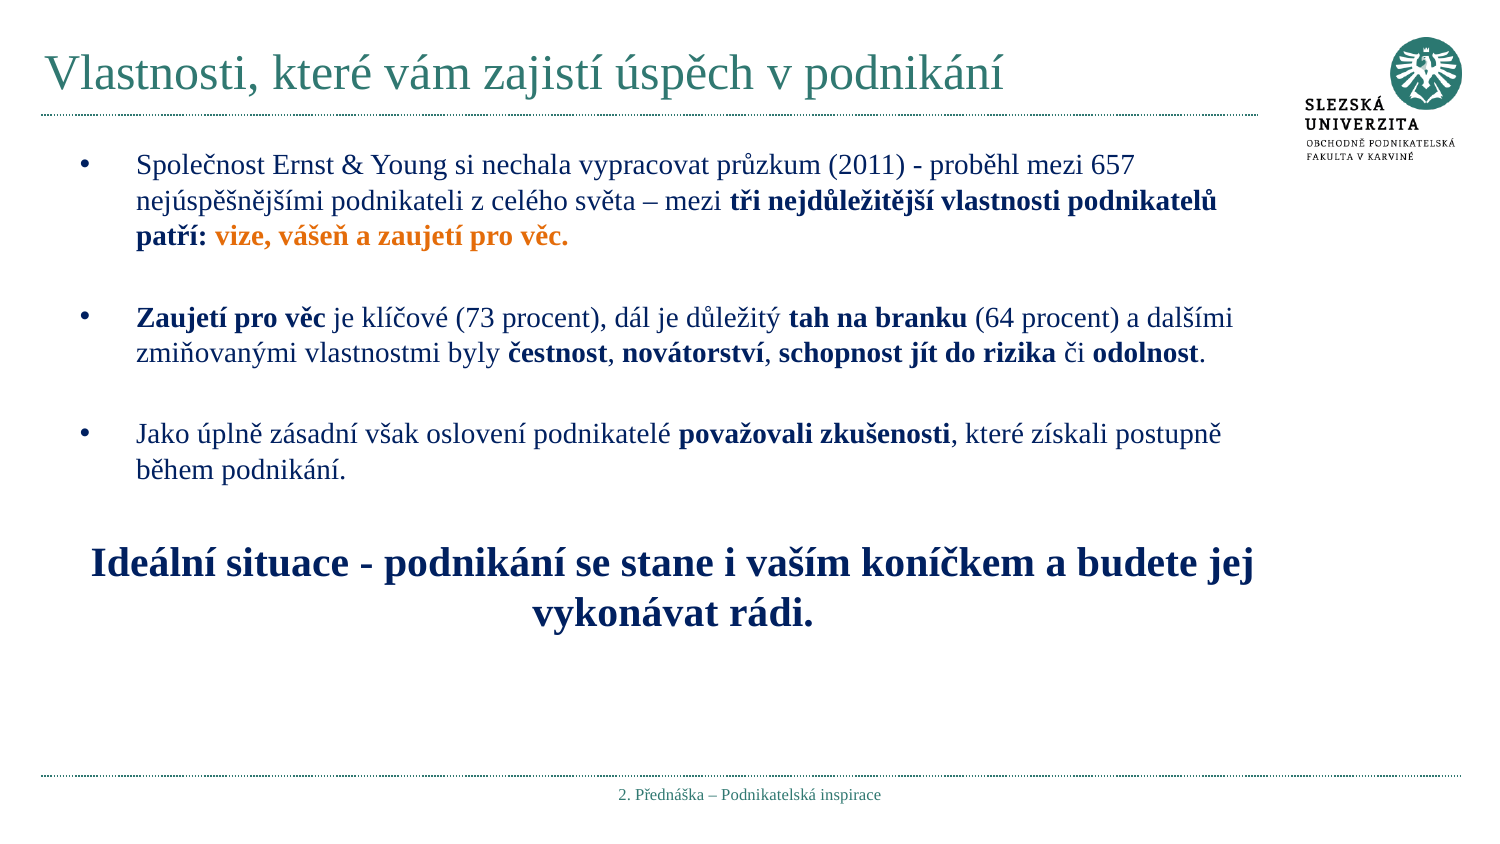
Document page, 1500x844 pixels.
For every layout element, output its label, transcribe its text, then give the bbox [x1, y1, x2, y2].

text_box 2. Přednáška – Podnikatelská inspirace [442, 776, 1058, 811]
picture [1305, 37, 1462, 160]
text_box Společnost Ernst & Young si nechala vypracovat průzkum (2011) - proběhl mezi 657 nejúspěšnějšími podnikateli z celého světa – mezi tři nejdůležitější vlastnosti podnikatelů patří: vize, vášeň a zaujetí pro věc. Zaujetí pro věc je klíčové (73 procent), dál je důležitý tah na branku (64 procent) a dalšími zmiňovanými vlastnostmi byly čestnost, novátorství, schopnost jít do rizika či odolnost. Jako úplně zásadní však oslovení podnikatelé považovali zkušenosti, které získali postupně během podnikání. Ideální situace - podnikání se stane i vaším koníčkem a budete jej vykonávat rádi. [64, 138, 1282, 753]
title Vlastnosti, které vám zajistí úspěch v podnikání [29, 32, 1176, 116]
